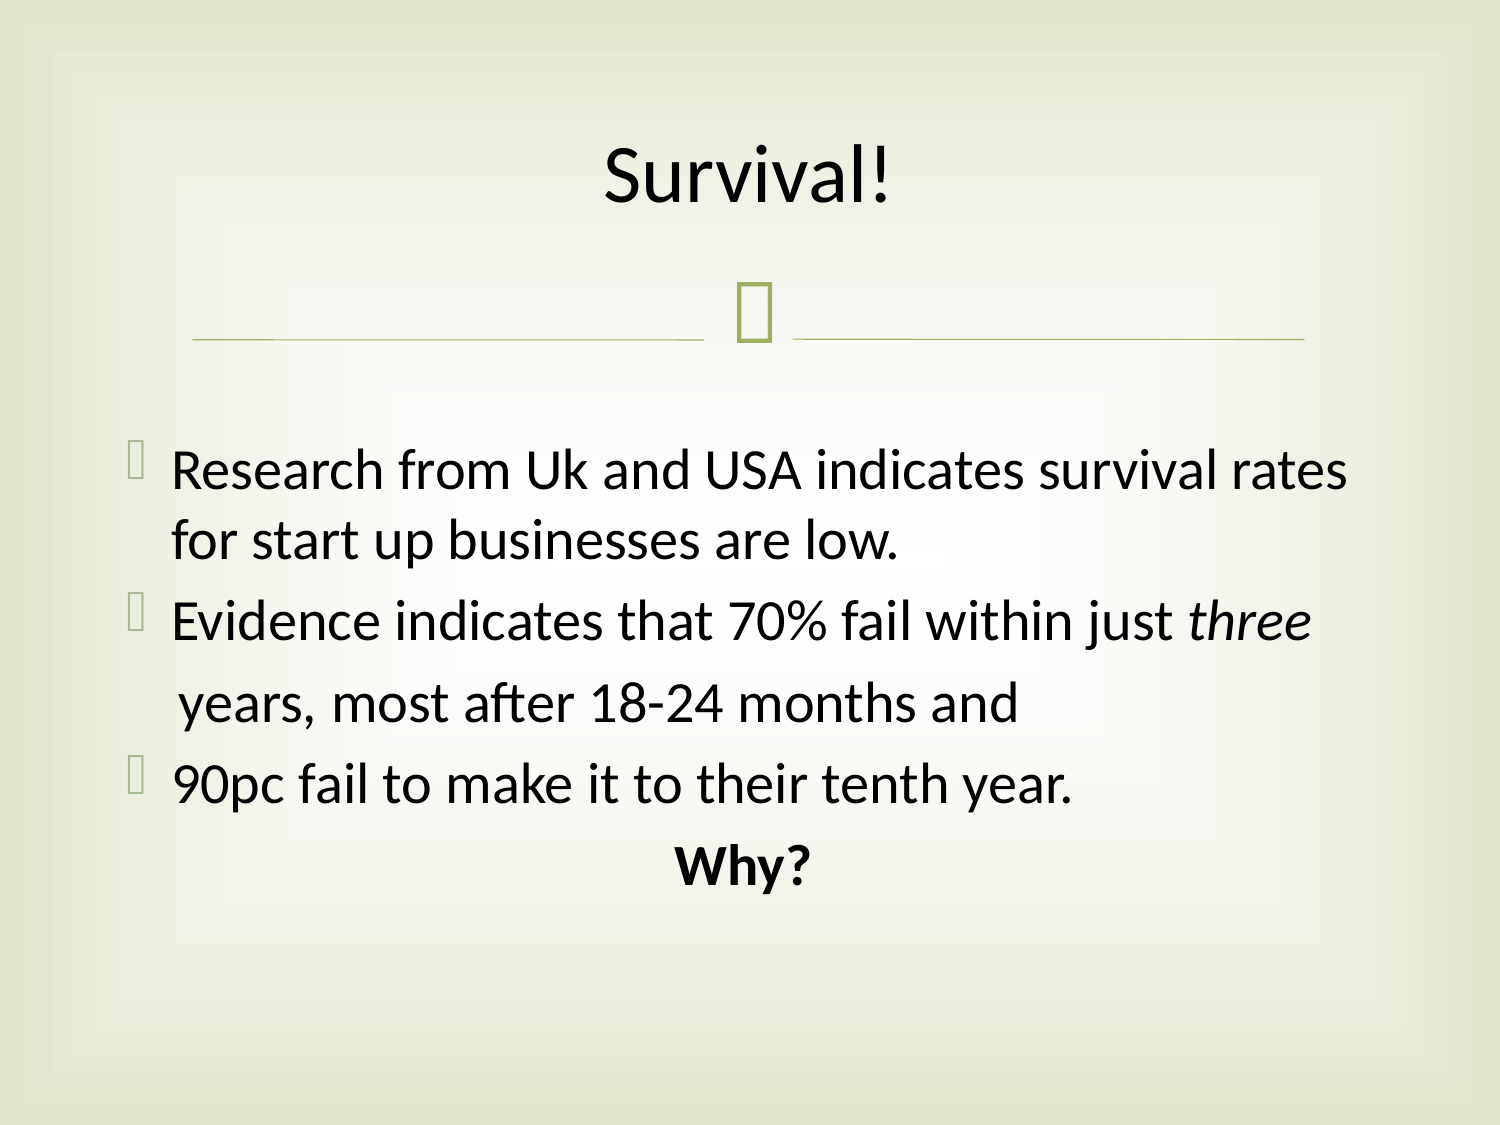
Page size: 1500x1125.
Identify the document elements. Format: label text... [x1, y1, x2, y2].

list Research from Uk and USA indicates survival rates for start up businesses are low. Evidence indicates that 70% fail within just three years, most after 18-24 months and 90pc fail to make it to their tenth year. Why? [114, 368, 1386, 1005]
text_box [374, 489, 1125, 596]
title Survival! [112, 50, 1386, 338]
